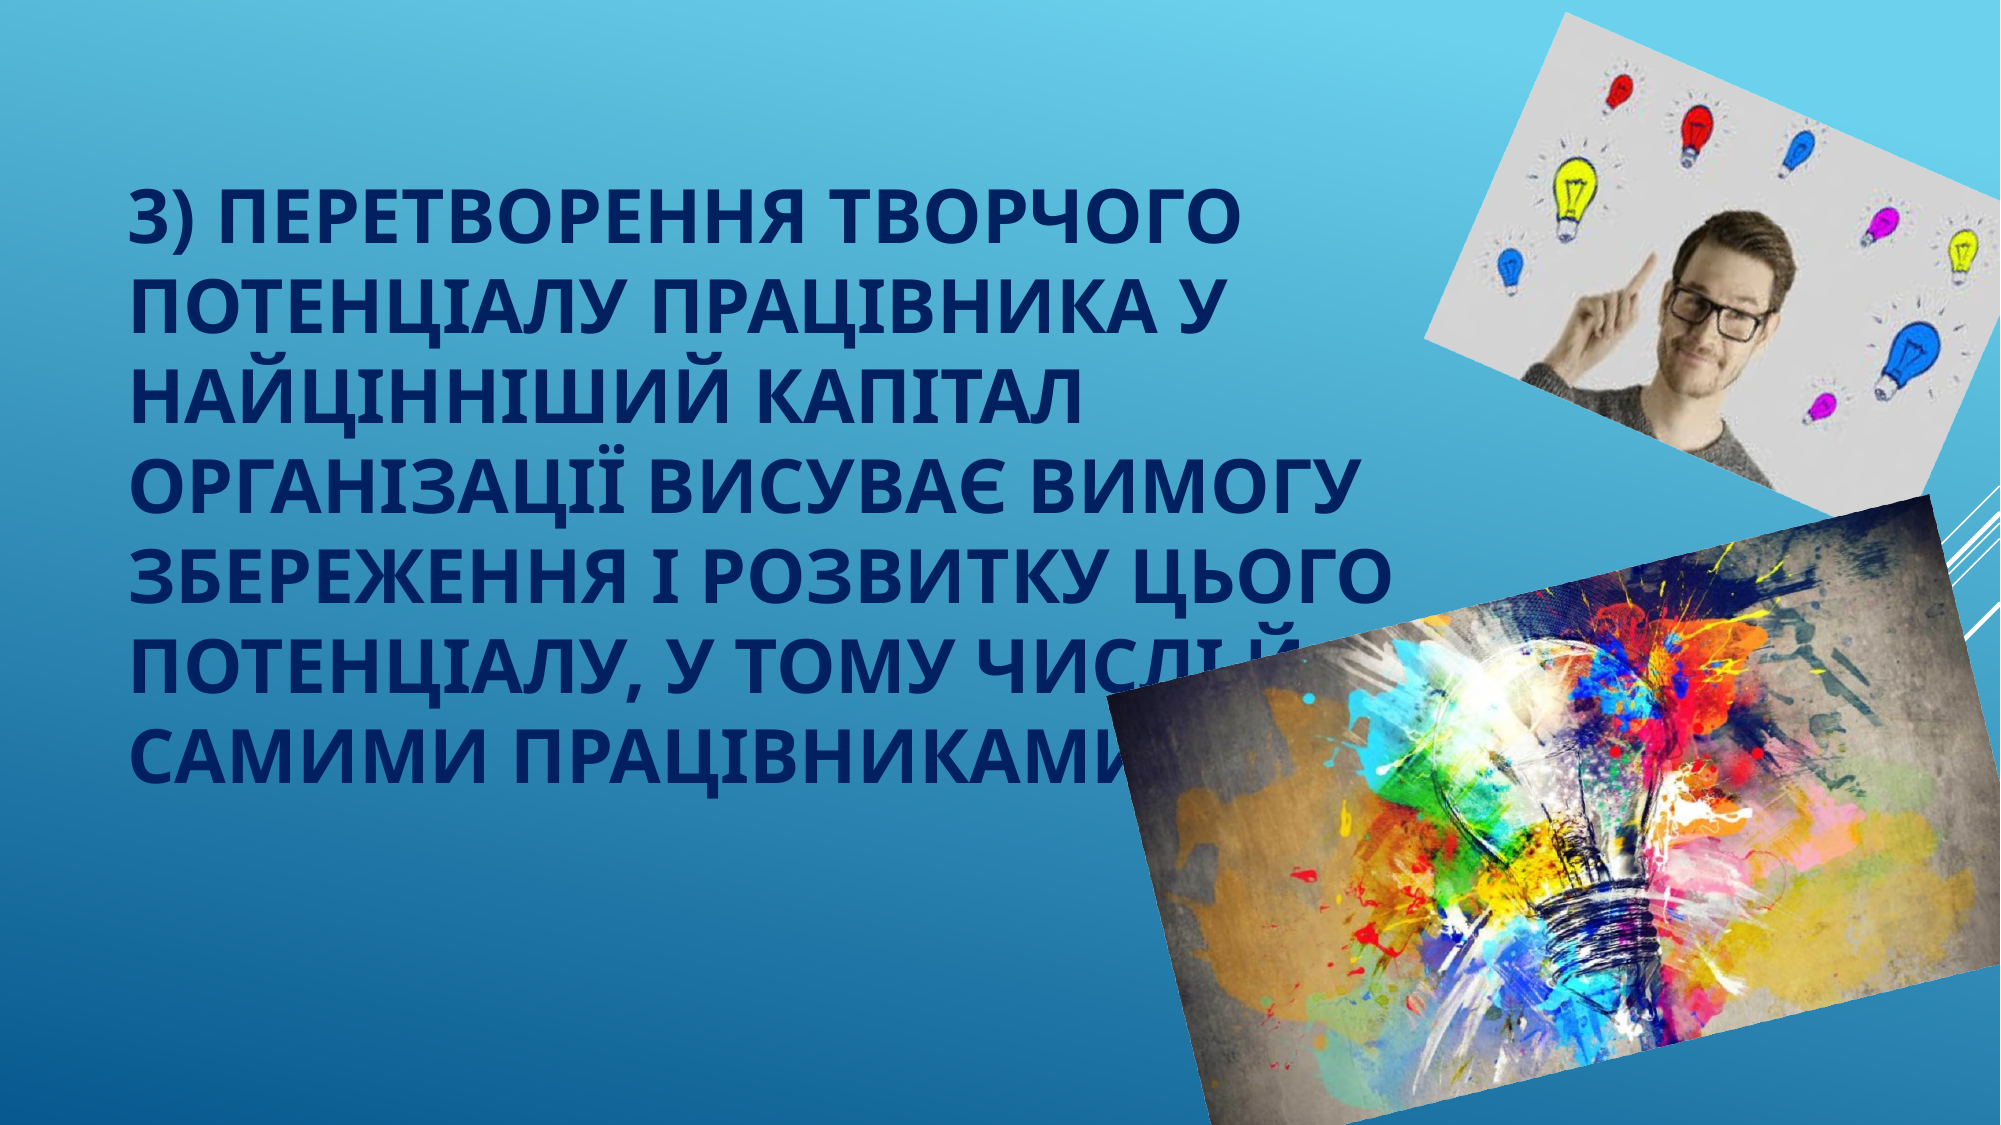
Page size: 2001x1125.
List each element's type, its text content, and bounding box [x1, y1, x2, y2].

title 3) перетворення творчого потенціалу працівника у найцінніший капітал організації висуває вимогу збереження і розвитку цього потенціалу, у тому числі й самими працівниками. [112, 73, 1513, 984]
picture [1107, 13, 2000, 1125]
